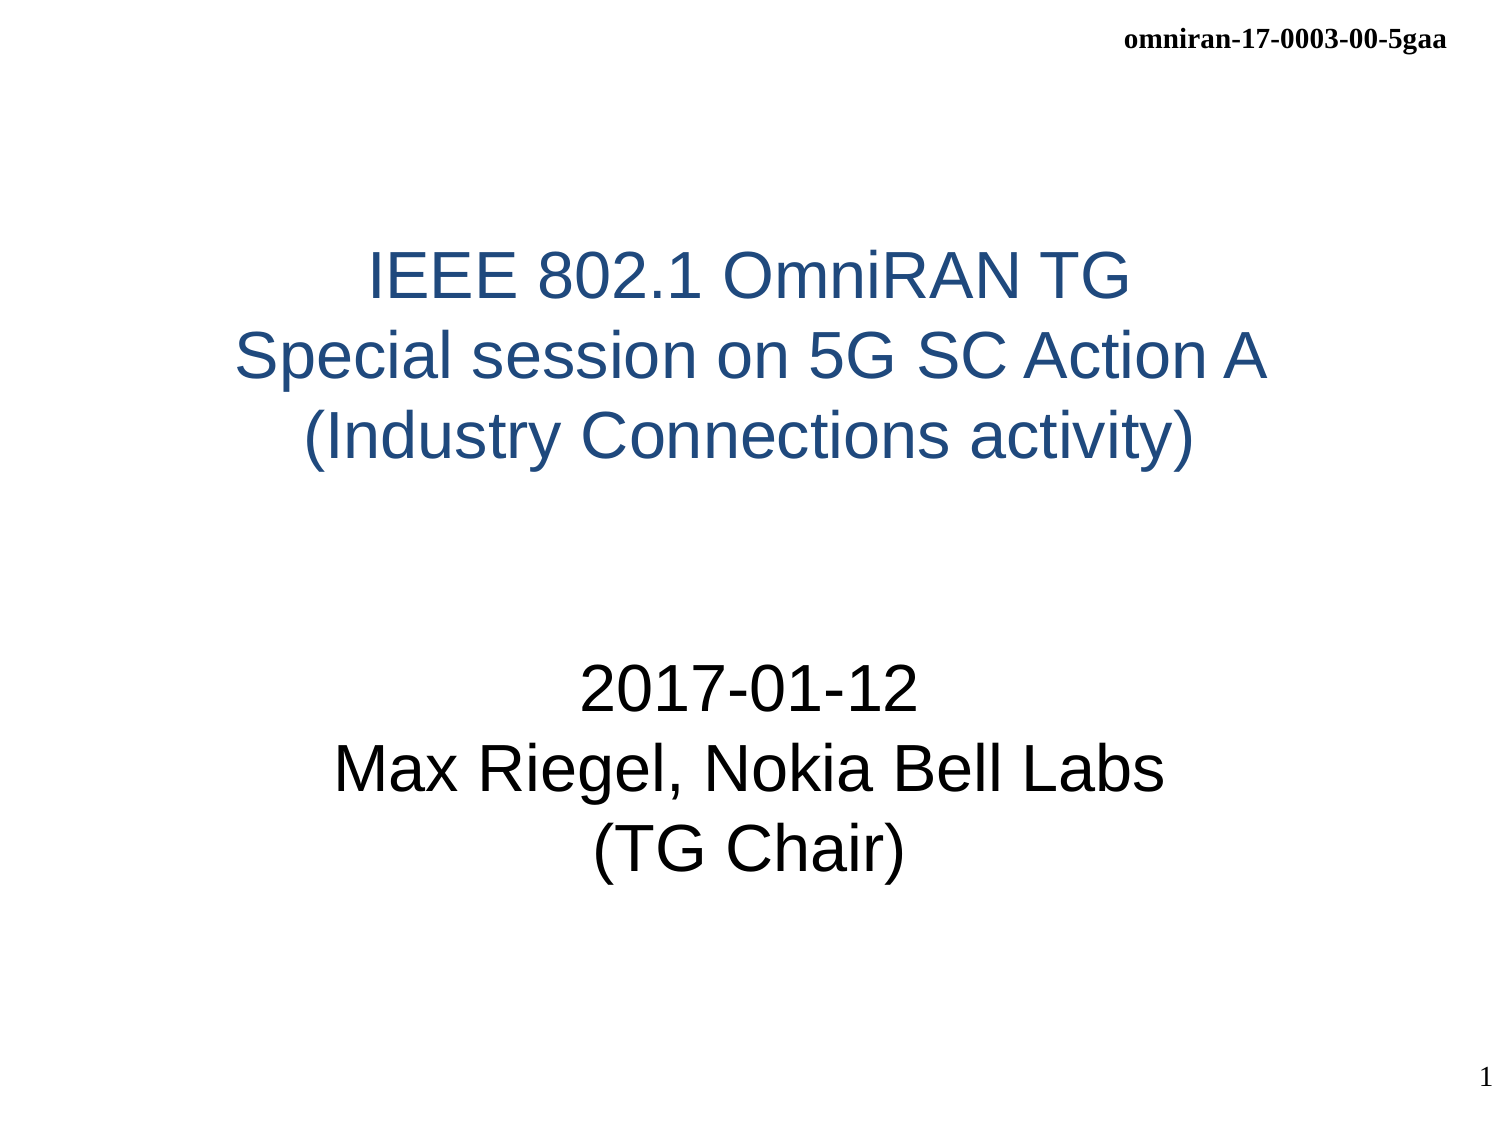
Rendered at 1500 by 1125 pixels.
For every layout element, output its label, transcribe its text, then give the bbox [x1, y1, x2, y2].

subtitle 2017-01-12 Max Riegel, Nokia Bell Labs (TG Chair) [225, 637, 1275, 925]
title IEEE 802.1 OmniRAN TG Special session on 5G SC Action A (Industry Connections activity) [112, 224, 1388, 467]
